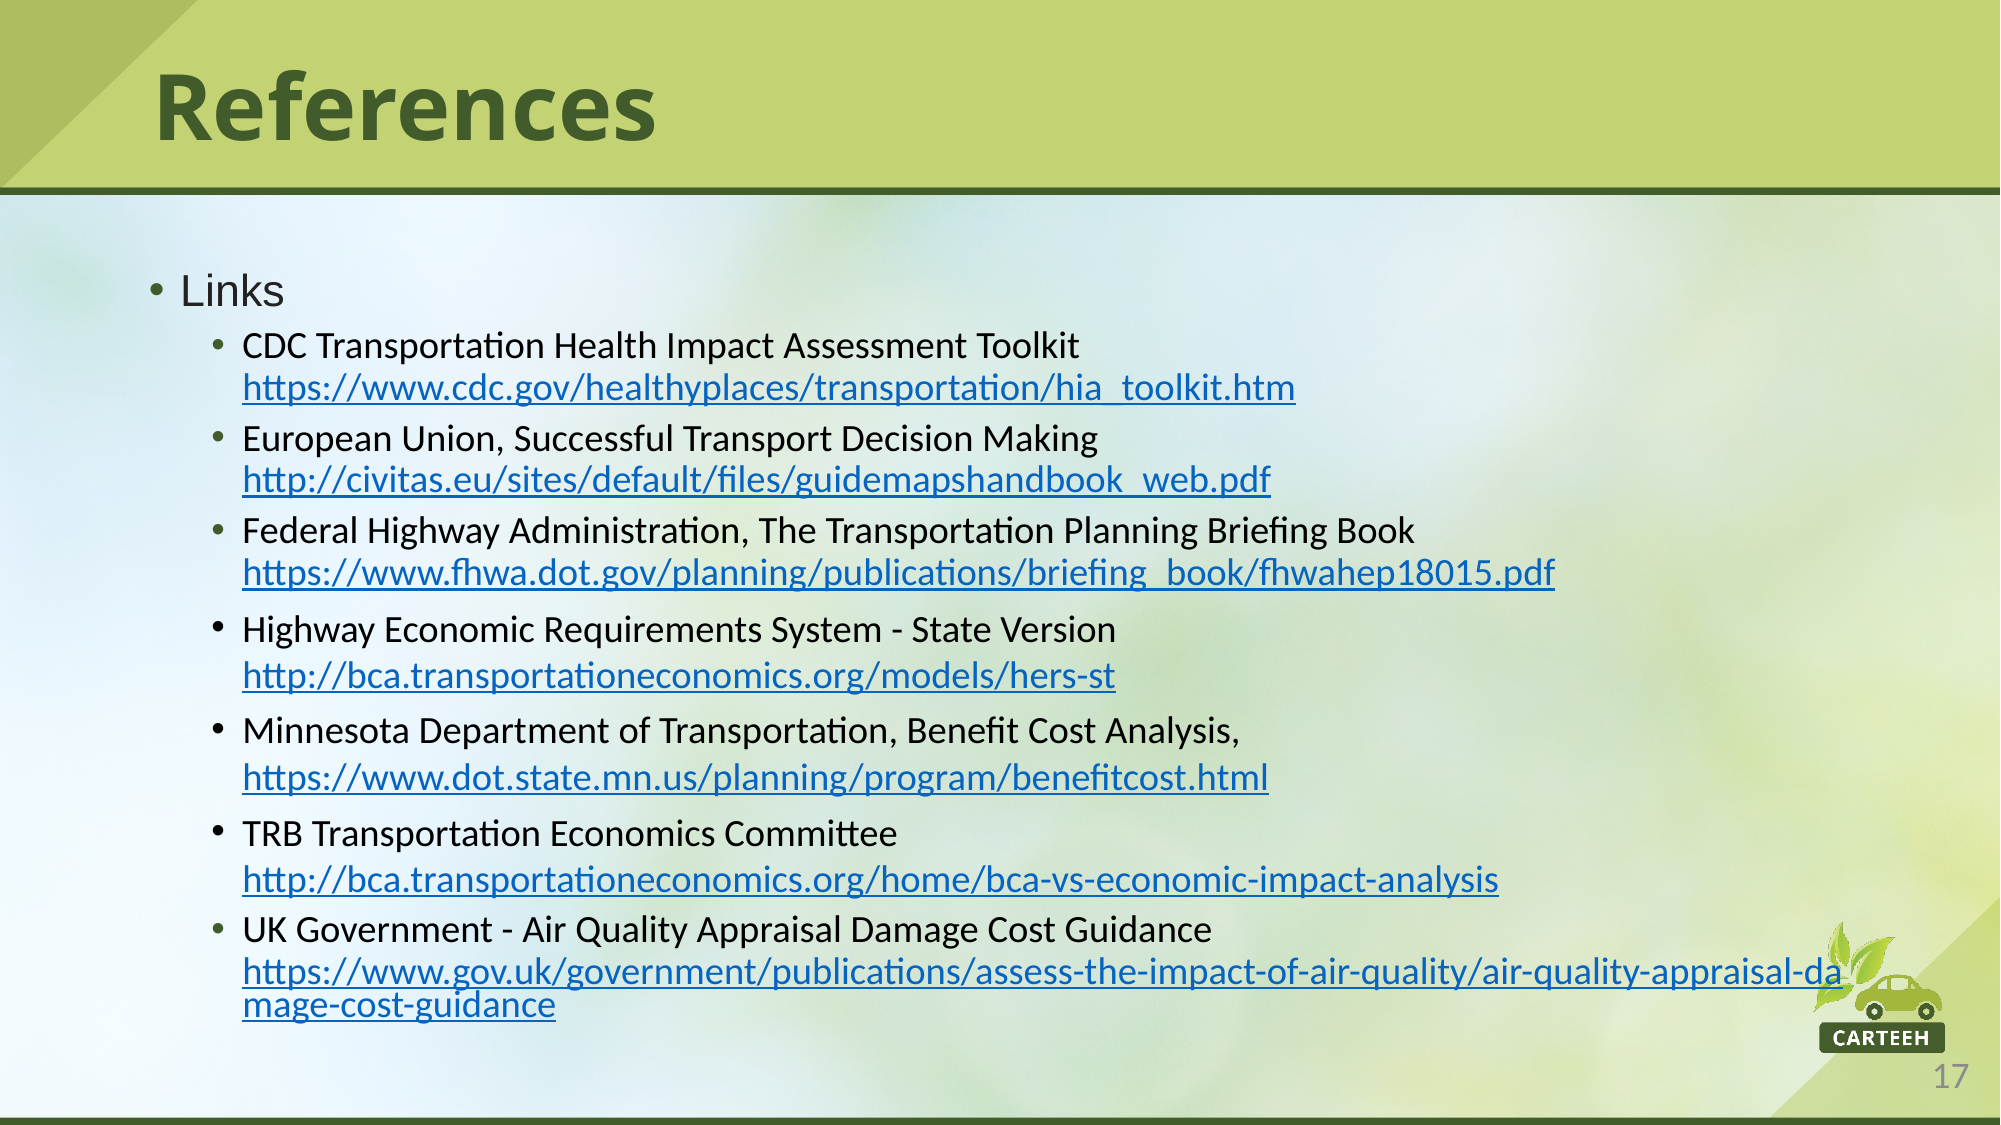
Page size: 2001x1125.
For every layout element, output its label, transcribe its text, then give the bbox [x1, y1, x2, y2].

picture [1813, 920, 1945, 1053]
list Links CDC Transportation Health Impact Assessment Toolkit https://www.cdc.gov/healthyplaces/transportation/hia_toolkit.htm European Union, Successful Transport Decision Making http://civitas.eu/sites/default/files/guidemapshandbook_web.pdf Federal Highway Administration, The Transportation Planning Briefing Book https://www.fhwa.dot.gov/planning/publications/briefing_book/fhwahep18015.pdf Highway Economic Requirements System - State Version http://bca.transportationeconomics.org/models/hers-st Minnesota Department of Transportation, Benefit Cost Analysis, https://www.dot.state.mn.us/planning/program/benefitcost.html TRB Transportation Economics Committee http://bca.transportationeconomics.org/home/bca-vs-economic-impact-analysis UK Government - Air Quality Appraisal Damage Cost Guidance https://www.gov.uk/government/publications/assess-the-impact-of-air-quality/air-quality-appraisal-damage-cost-guidance [133, 260, 1859, 1043]
title References [137, 34, 2000, 188]
